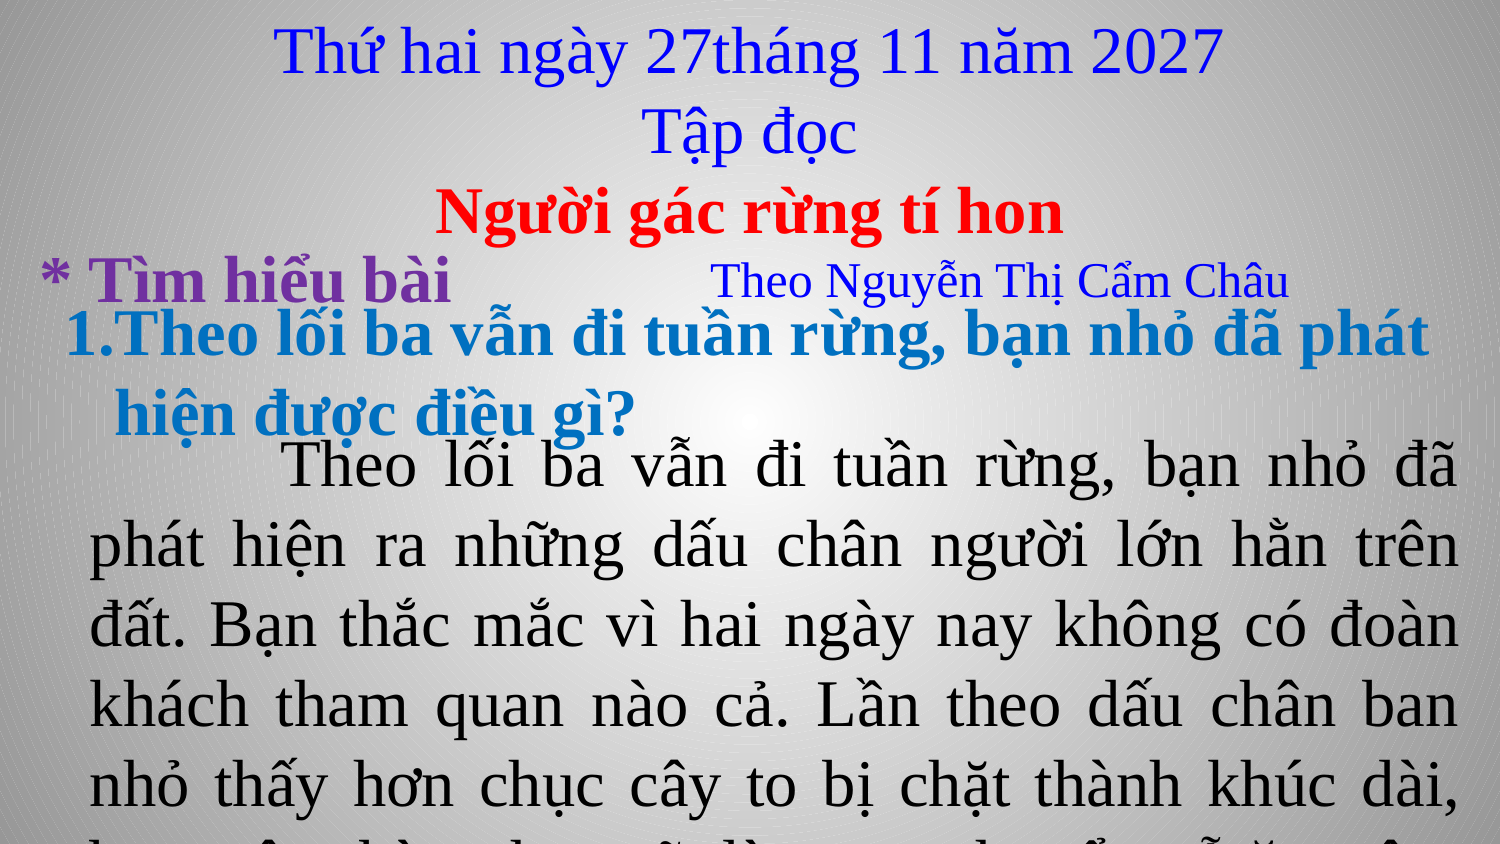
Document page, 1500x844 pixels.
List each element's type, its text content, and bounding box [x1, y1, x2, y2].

text_box Theo lối ba vẫn đi tuần rừng, bạn nhỏ đã phát hiện ra những dấu chân người lớn hằn trên đất. Bạn thắc mắc vì hai ngày nay không có đoàn khách tham quan nào cả. Lần theo dấu chân ban nhỏ thấy hơn chục cây to bị chặt thành khúc dài, bọn trộm bàn nhau sẽ dùng xe chuyển gỗ ăn trộm vào buổi tối. [24, 412, 1475, 844]
text_box * Tìm hiểu bài [24, 228, 738, 323]
text_box Theo lối ba vẫn đi tuần rừng, bạn nhỏ đã phát hiện được điều gì? [50, 281, 1500, 456]
text_box Thứ hai ngày 27tháng 11 năm 2027 Tập đọc Người gác rừng tí hon Theo Nguyễn Thị Cẩm Châu [174, 0, 1325, 315]
